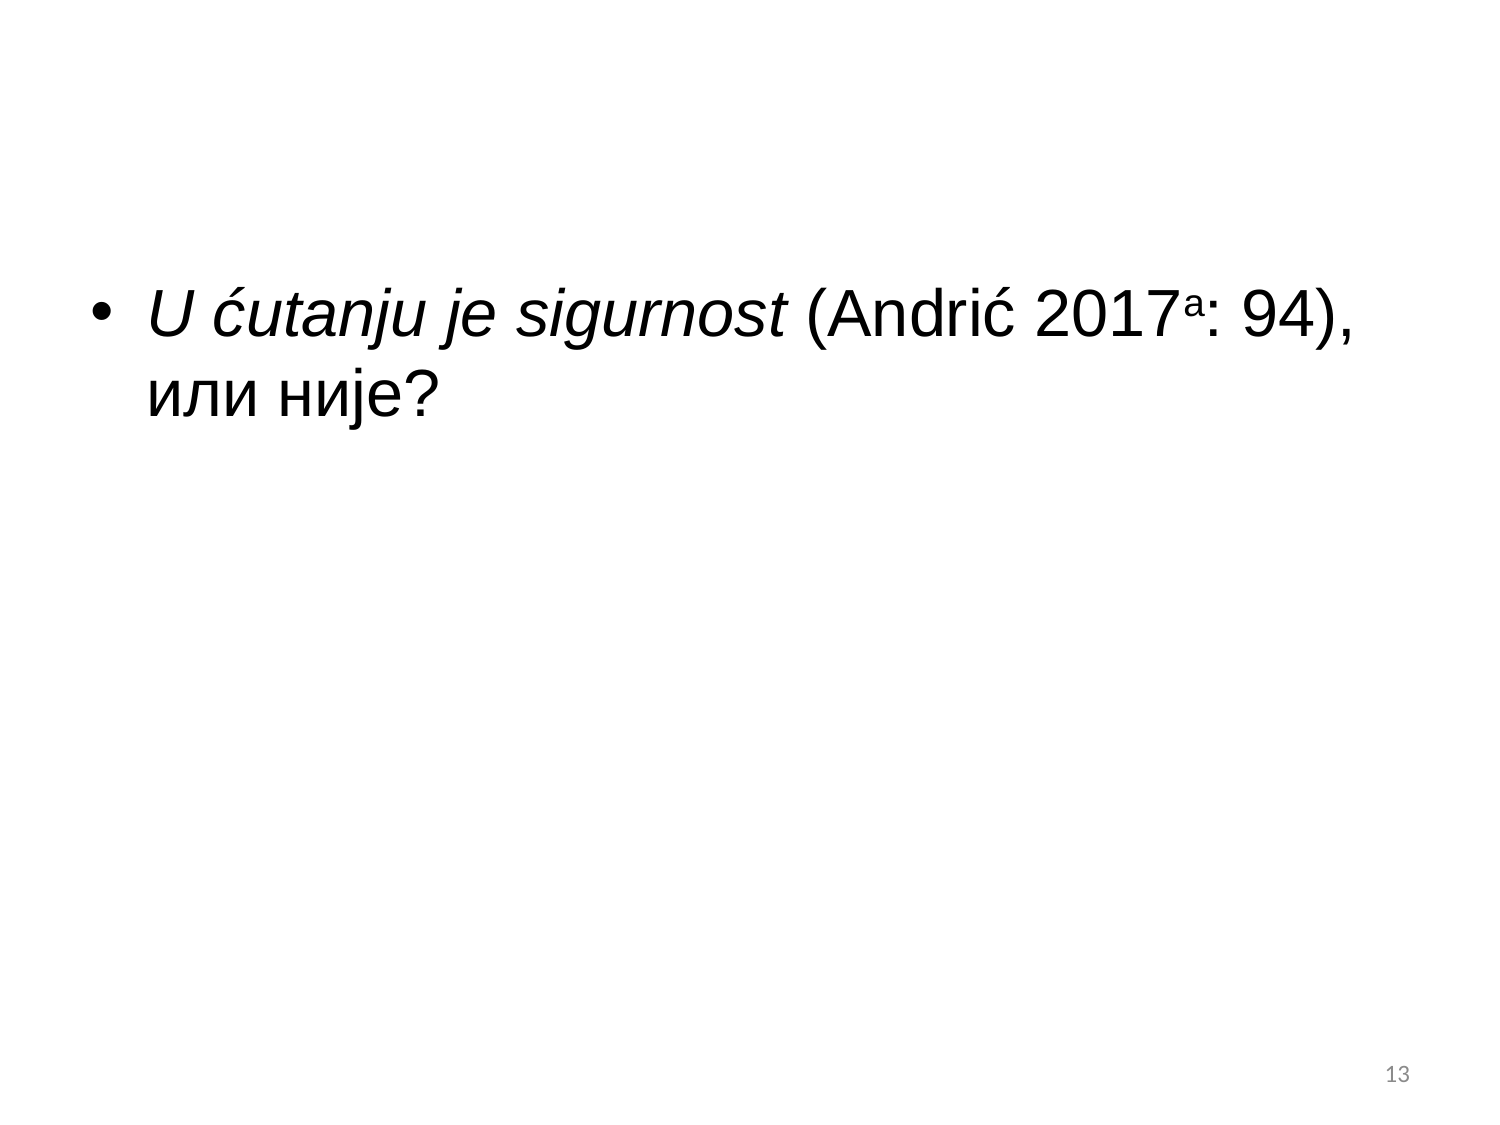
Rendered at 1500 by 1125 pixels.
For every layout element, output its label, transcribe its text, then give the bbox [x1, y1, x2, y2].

list U ćutanju je sigurnost (Andrić 2017a: 94), или није? [75, 262, 1425, 1005]
slide_number 13 [1074, 1042, 1425, 1103]
